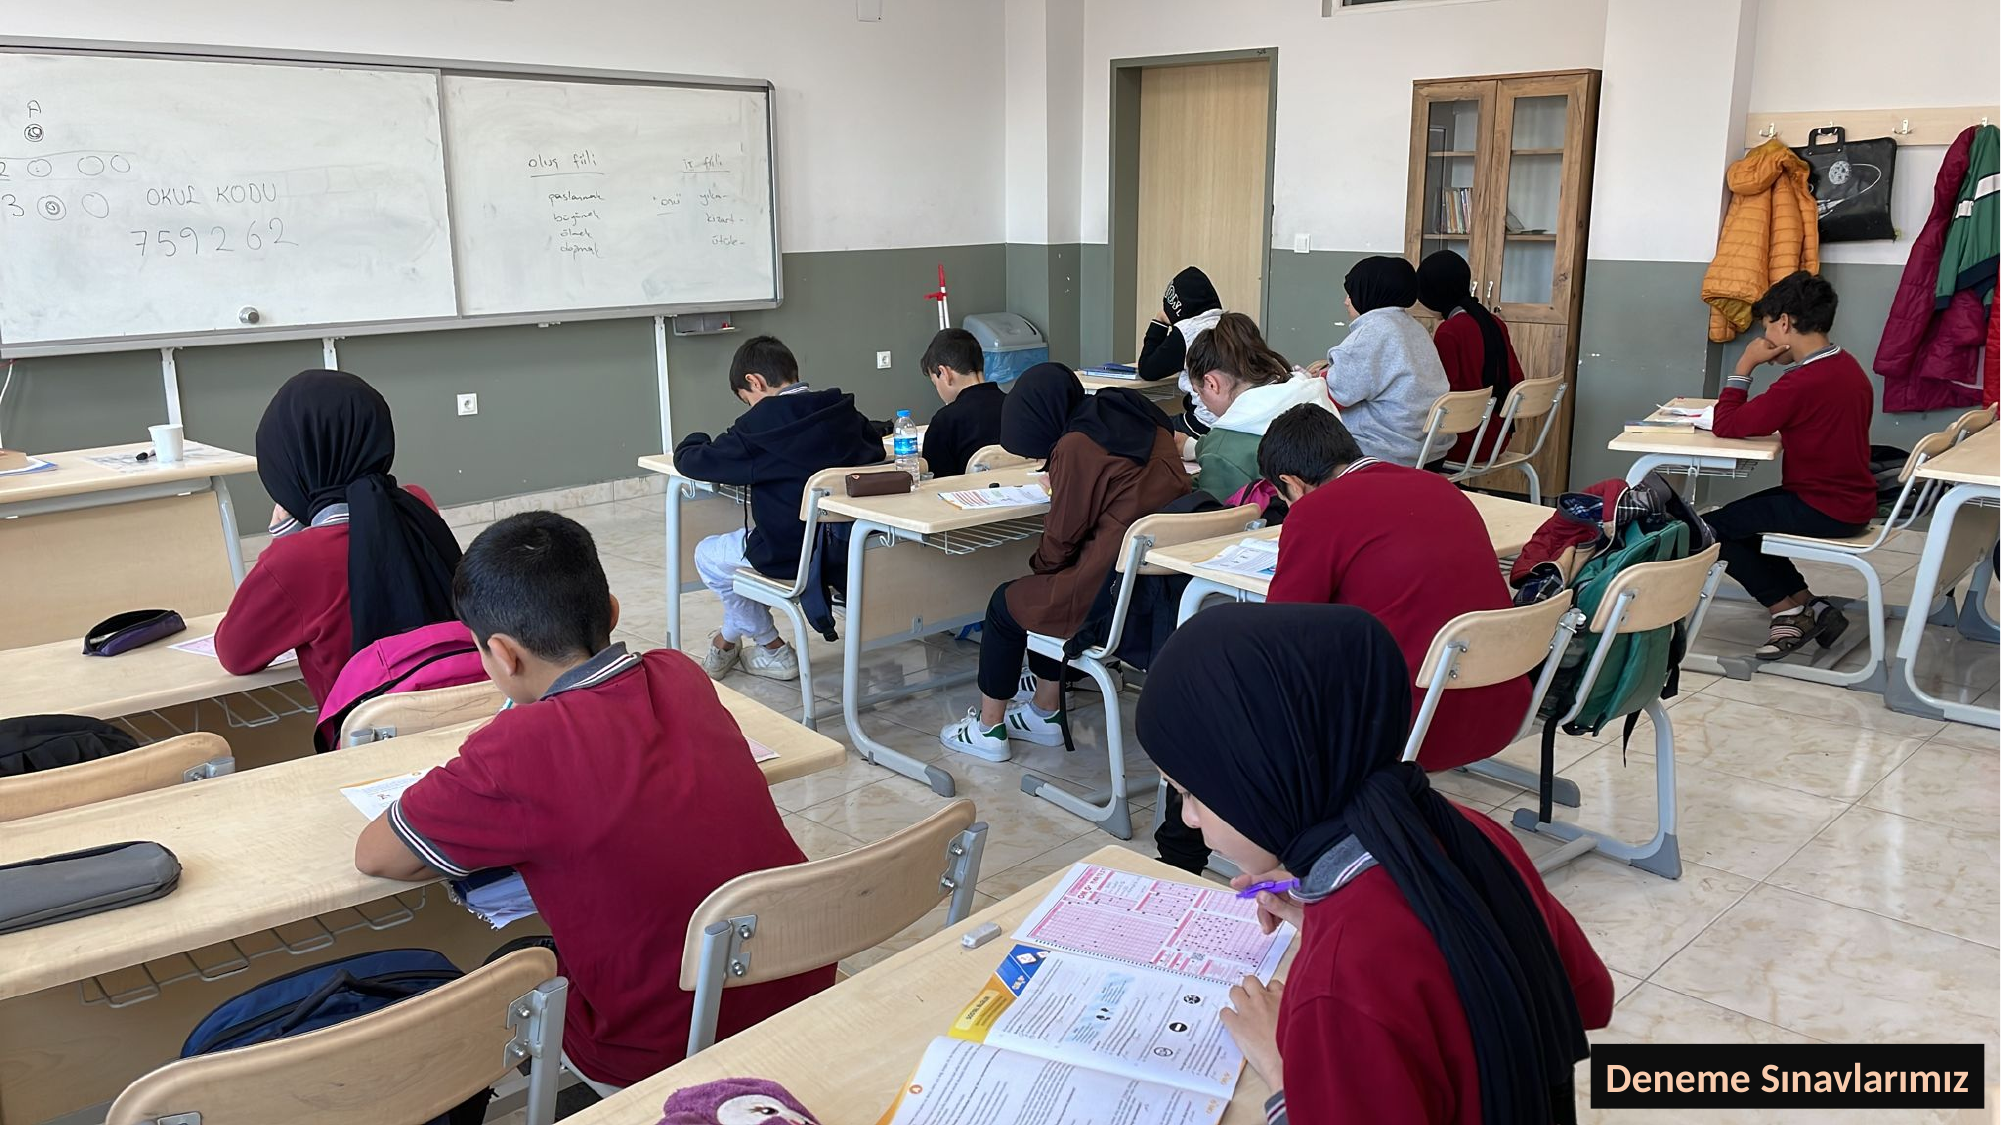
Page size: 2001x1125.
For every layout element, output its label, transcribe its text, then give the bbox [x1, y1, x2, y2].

picture [0, 0, 2001, 1125]
text_box Deneme Sınavlarımız [1590, 1043, 1985, 1109]
